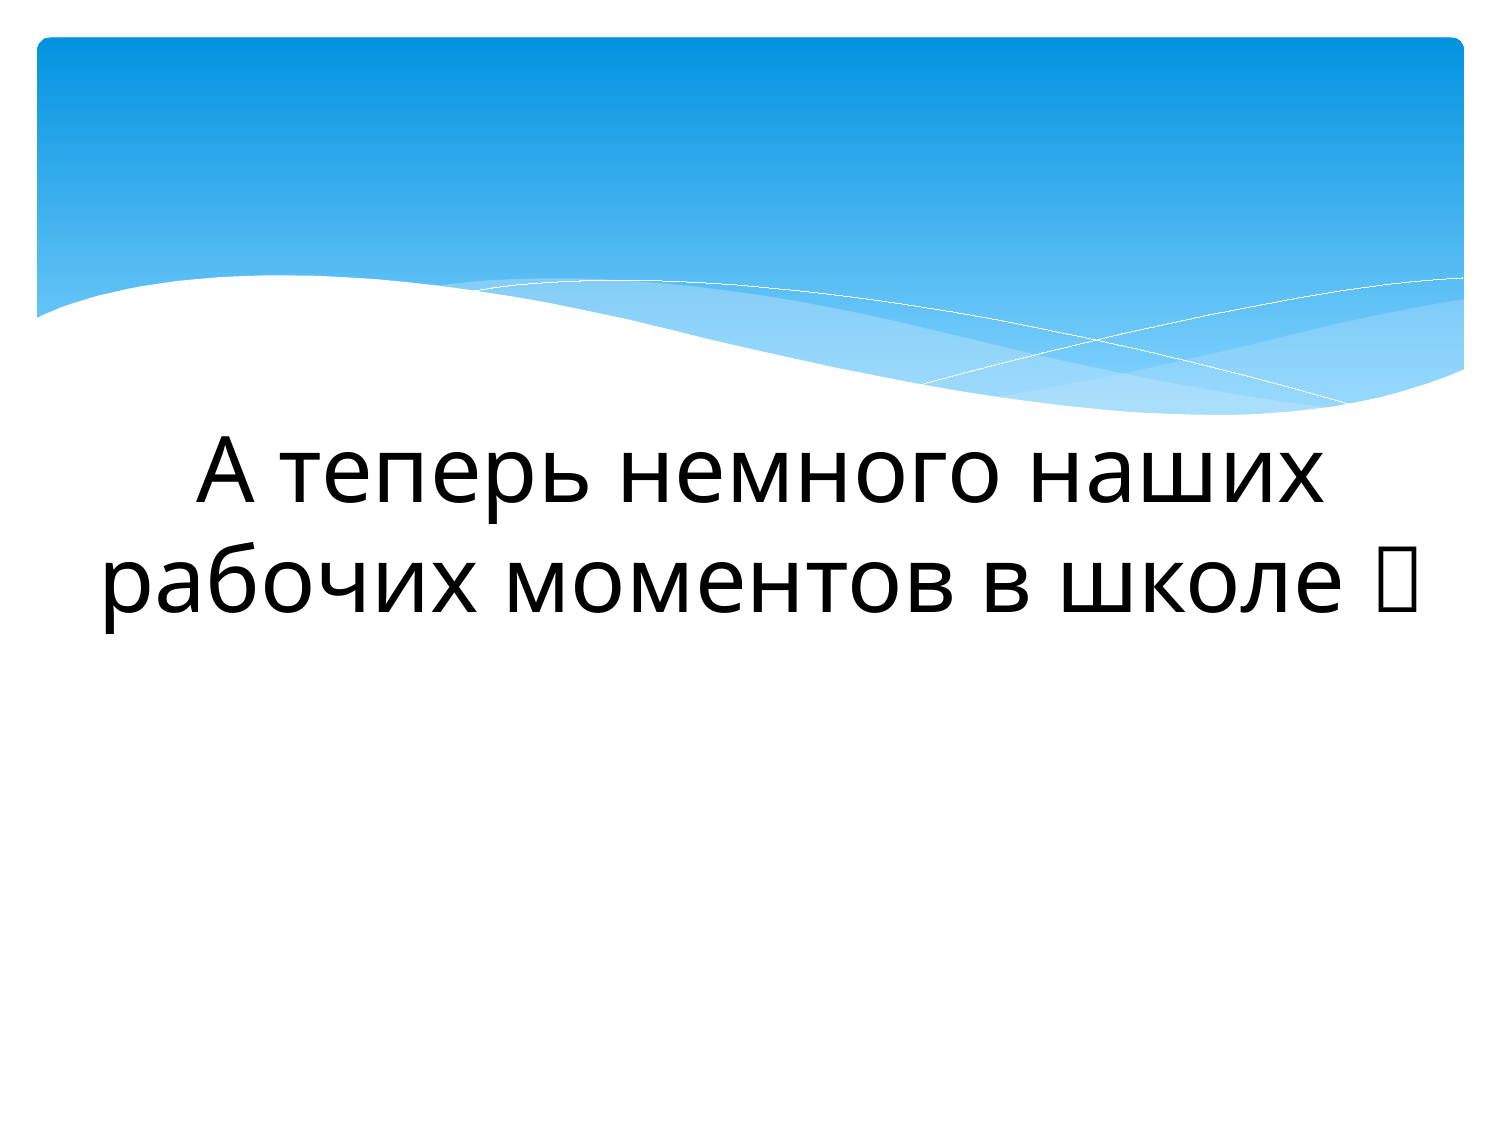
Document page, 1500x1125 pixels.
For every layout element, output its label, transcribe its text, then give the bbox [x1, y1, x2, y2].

title А теперь немного наших рабочих моментов в школе  [64, 90, 1459, 953]
